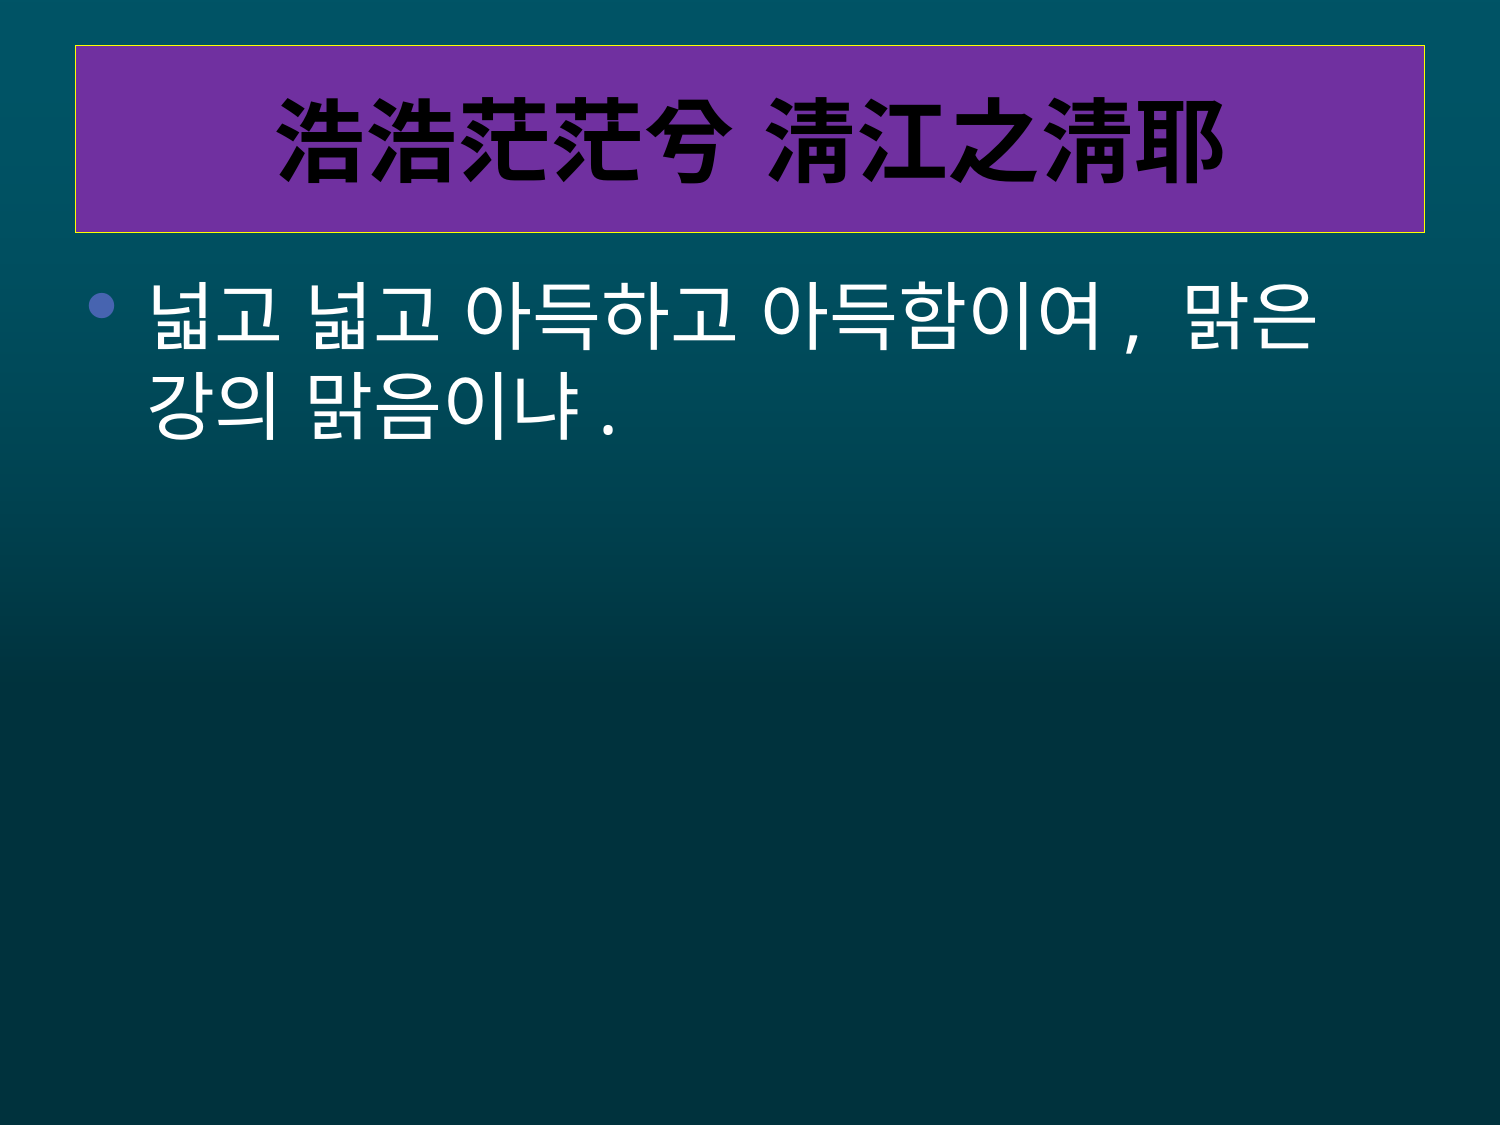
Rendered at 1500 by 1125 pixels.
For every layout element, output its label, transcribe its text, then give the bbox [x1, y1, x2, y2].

title 浩浩茫茫兮 淸江之淸耶 [75, 45, 1425, 233]
list 넓고 넓고 아득하고 아득함이여, 맑은 강의 맑음이냐. [75, 262, 1425, 1005]
